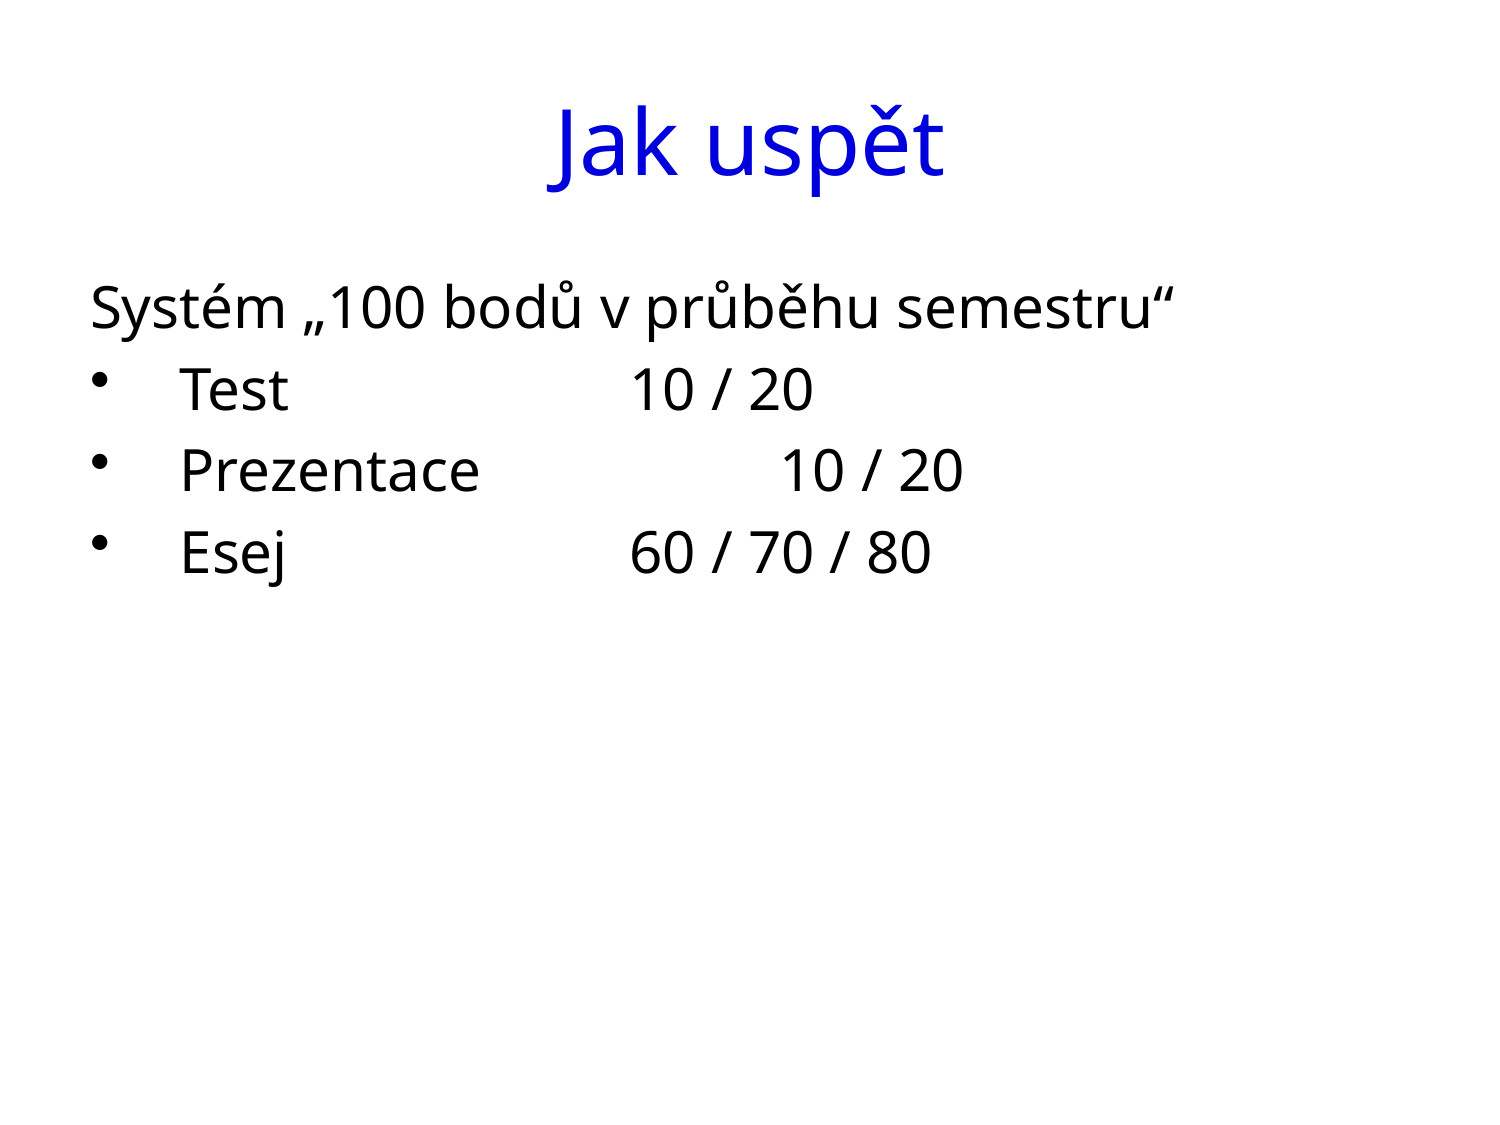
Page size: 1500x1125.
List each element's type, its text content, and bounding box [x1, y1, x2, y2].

list Systém „100 bodů v průběhu semestru“ Test 10 / 20 Prezentace 10 / 20 Esej 60 / 70 / 80 [74, 262, 1426, 1006]
title Jak uspět [74, 44, 1426, 233]
